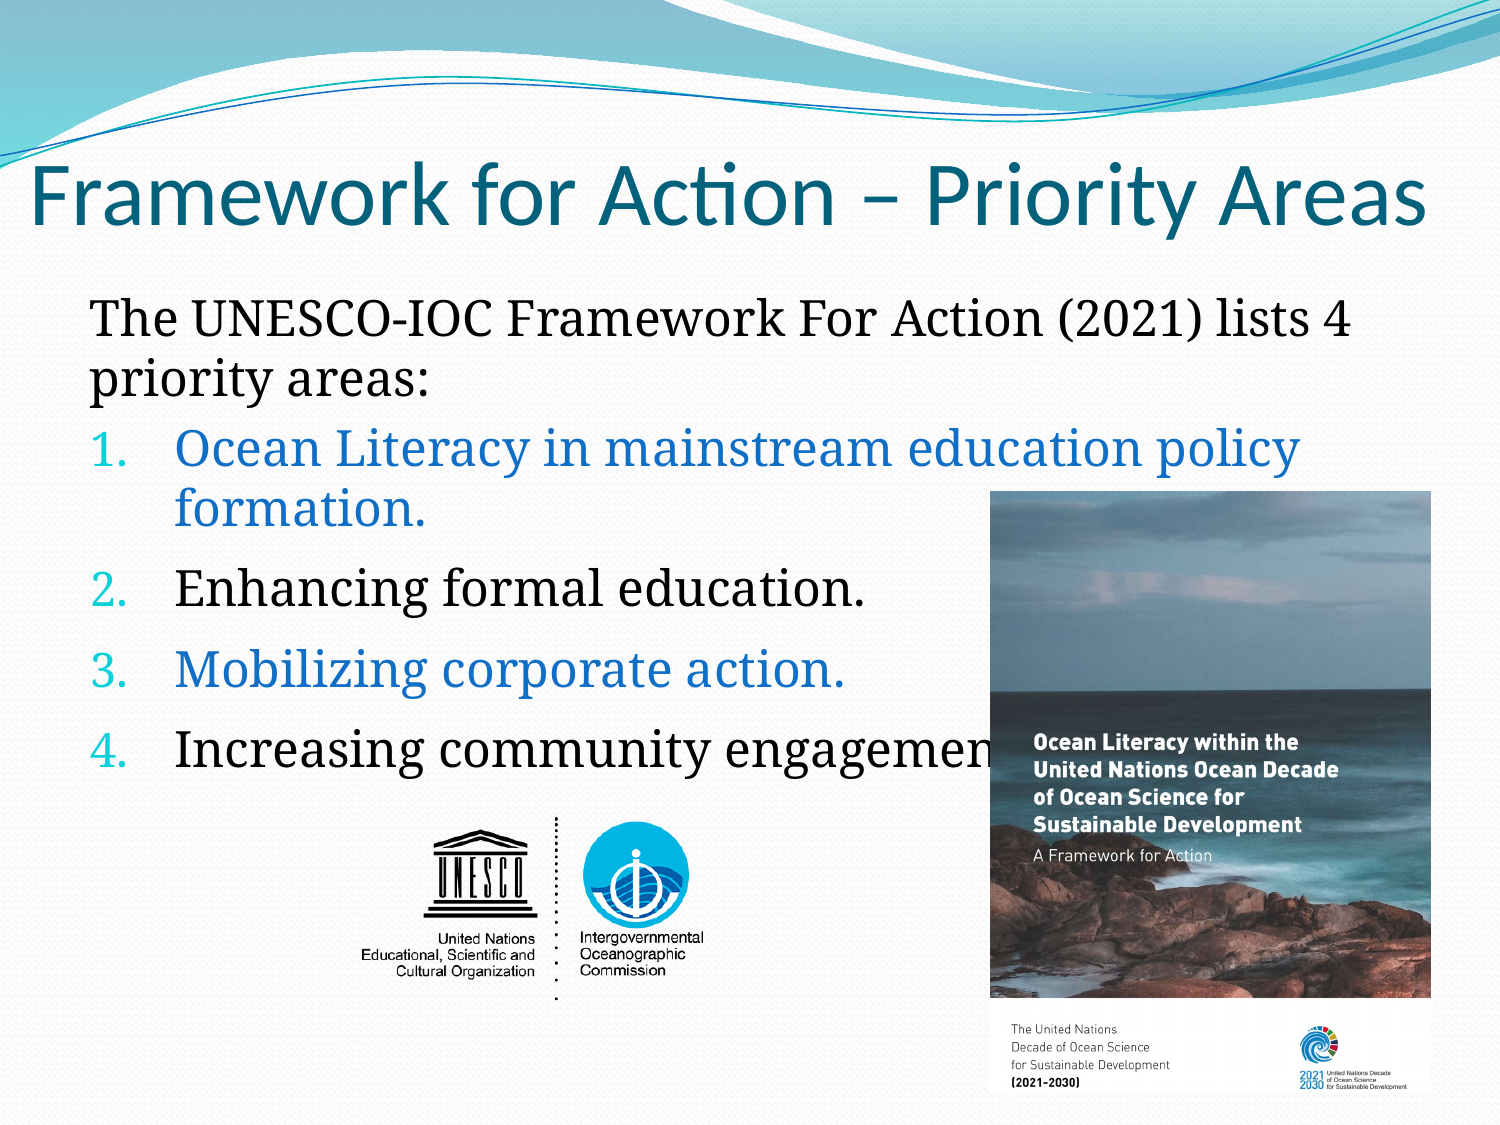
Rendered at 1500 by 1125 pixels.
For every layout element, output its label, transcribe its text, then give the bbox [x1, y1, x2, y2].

picture [326, 795, 754, 1010]
title Framework for Action – Priority Areas [29, 115, 1447, 244]
picture [990, 491, 1431, 1092]
list The UNESCO-IOC Framework For Action (2021) lists 4 priority areas: Ocean Literacy in mainstream education policy formation. Enhancing formal education. Mobilizing corporate action. Increasing community engagement. [75, 278, 1425, 1038]
